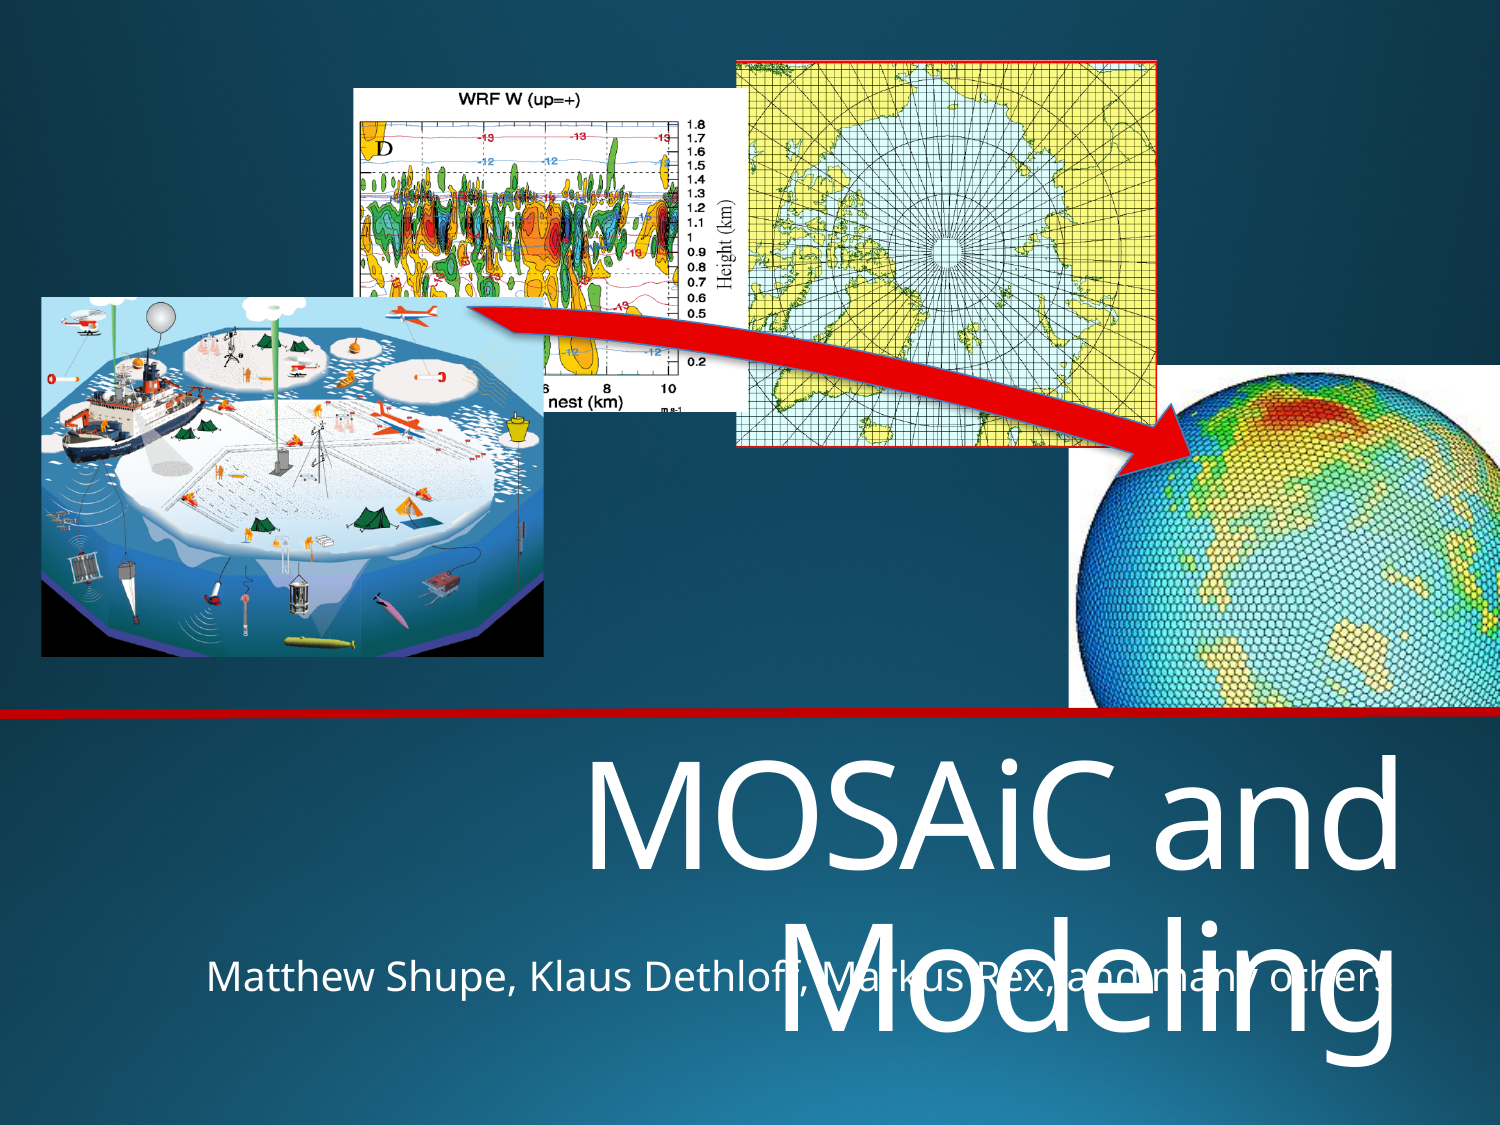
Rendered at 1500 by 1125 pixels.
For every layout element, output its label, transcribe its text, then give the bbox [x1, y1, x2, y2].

subtitle Matthew Shupe, Klaus Dethloff, Markus Rex, and many others [190, 906, 1410, 1008]
picture [0, 0, 1500, 711]
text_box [0, 711, 1500, 715]
picture [0, 717, 1500, 1125]
title MOSAiC and Modeling [294, 732, 1420, 929]
